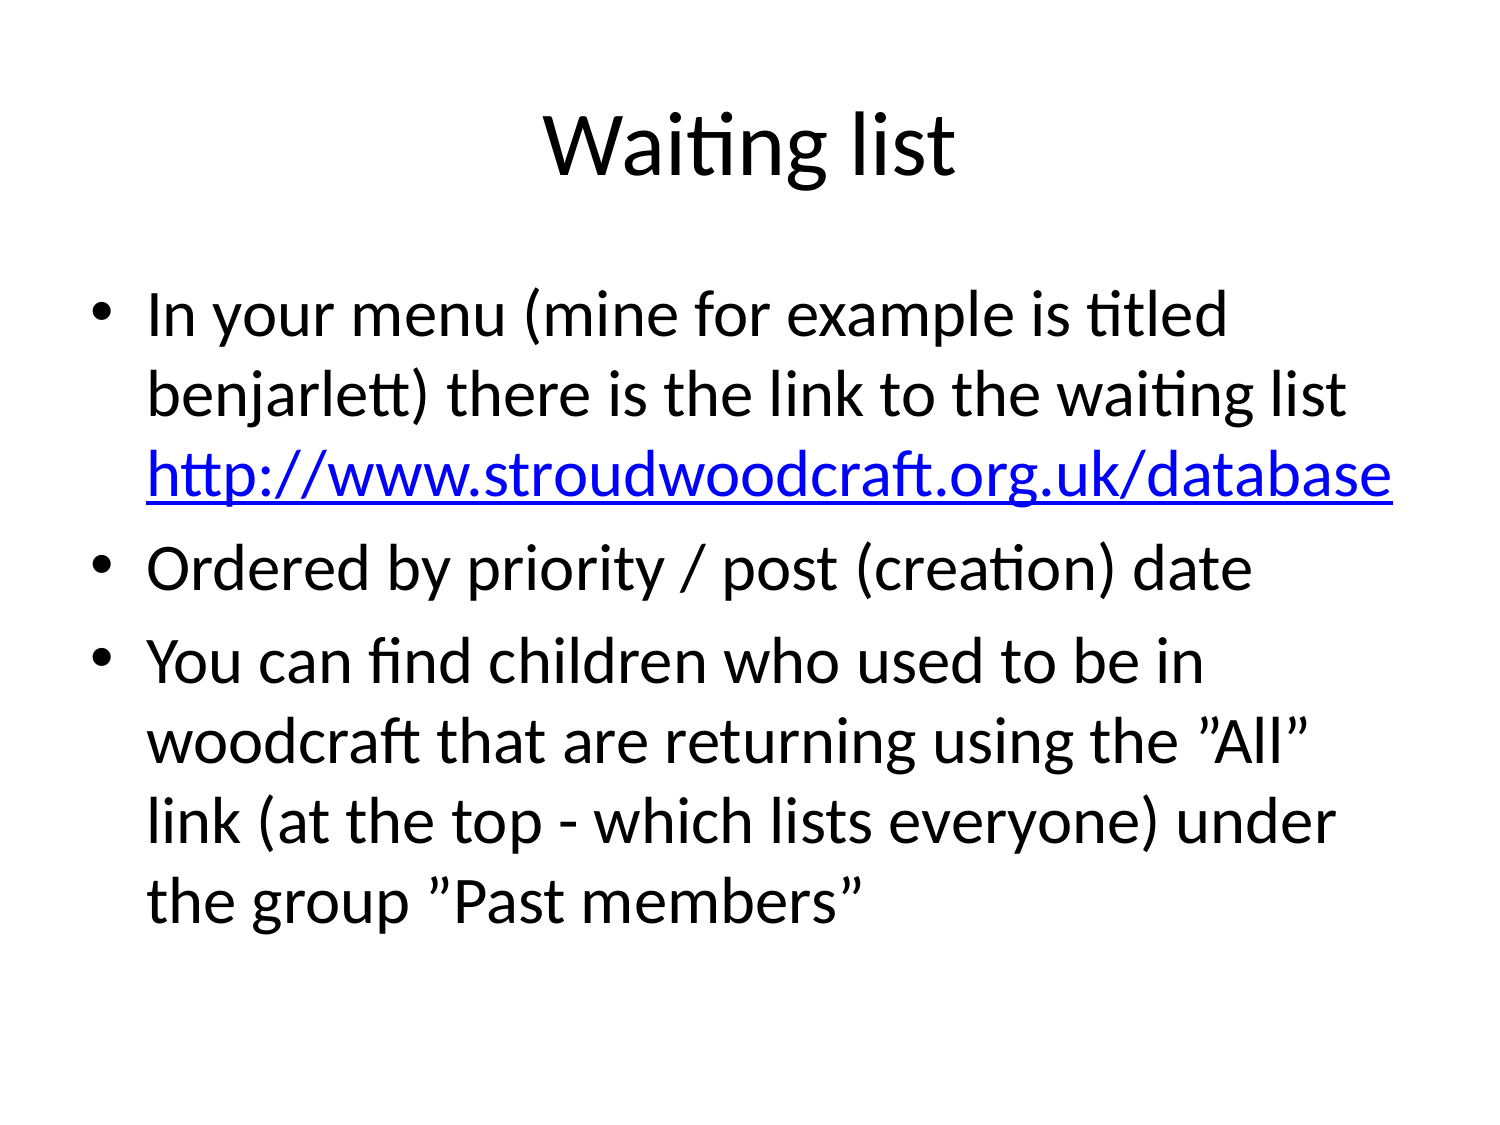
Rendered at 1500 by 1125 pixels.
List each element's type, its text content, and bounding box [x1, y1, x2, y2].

title Waiting list [75, 45, 1425, 233]
list In your menu (mine for example is titled benjarlett) there is the link to the waiting list http://www.stroudwoodcraft.org.uk/database Ordered by priority / post (creation) date You can find children who used to be in woodcraft that are returning using the ”All” link (at the top - which lists everyone) under the group ”Past members” [75, 262, 1425, 1005]
